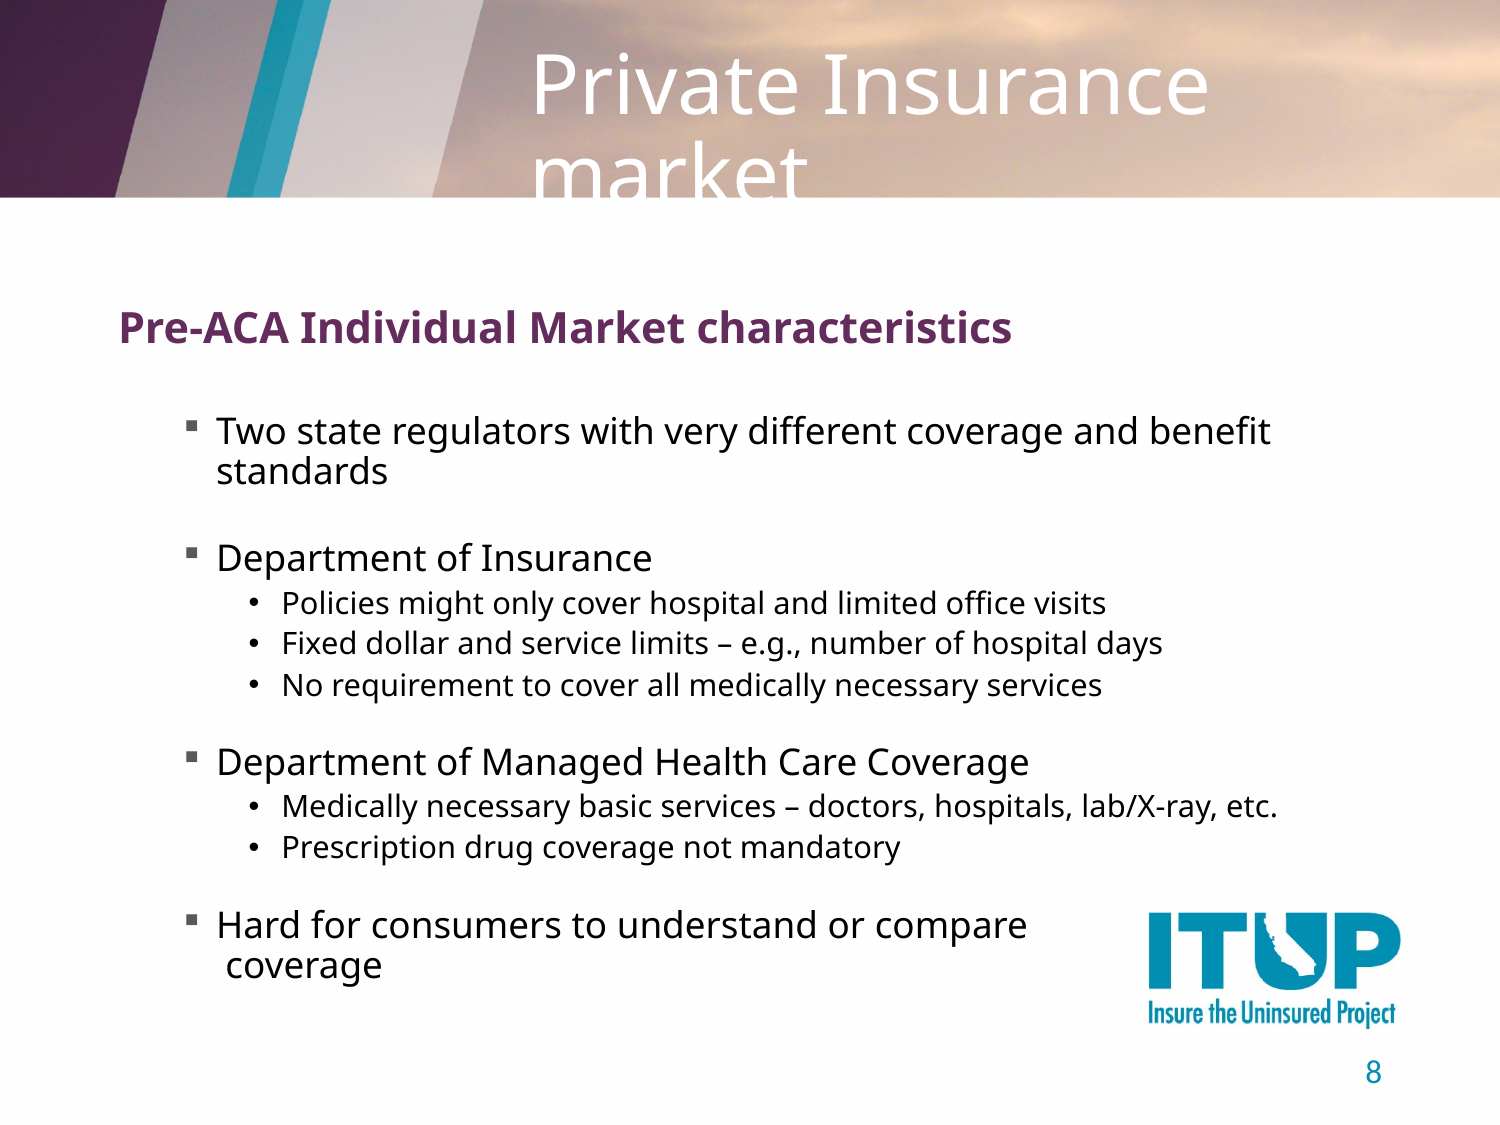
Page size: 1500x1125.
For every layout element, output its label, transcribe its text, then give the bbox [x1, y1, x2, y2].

picture [0, 0, 1500, 1125]
list Pre-ACA Individual Market characteristics Two state regulators with very different coverage and benefit standards Department of Insurance Policies might only cover hospital and limited office visits Fixed dollar and service limits – e.g., number of hospital days No requirement to cover all medically necessary services Department of Managed Health Care Coverage Medically necessary basic services – doctors, hospitals, lab/X-ray, etc. Prescription drug coverage not mandatory Hard for consumers to understand or compare coverage [103, 299, 1397, 1037]
slide_number 8 [1059, 1042, 1397, 1103]
title Private Insurance market [514, 94, 1412, 170]
